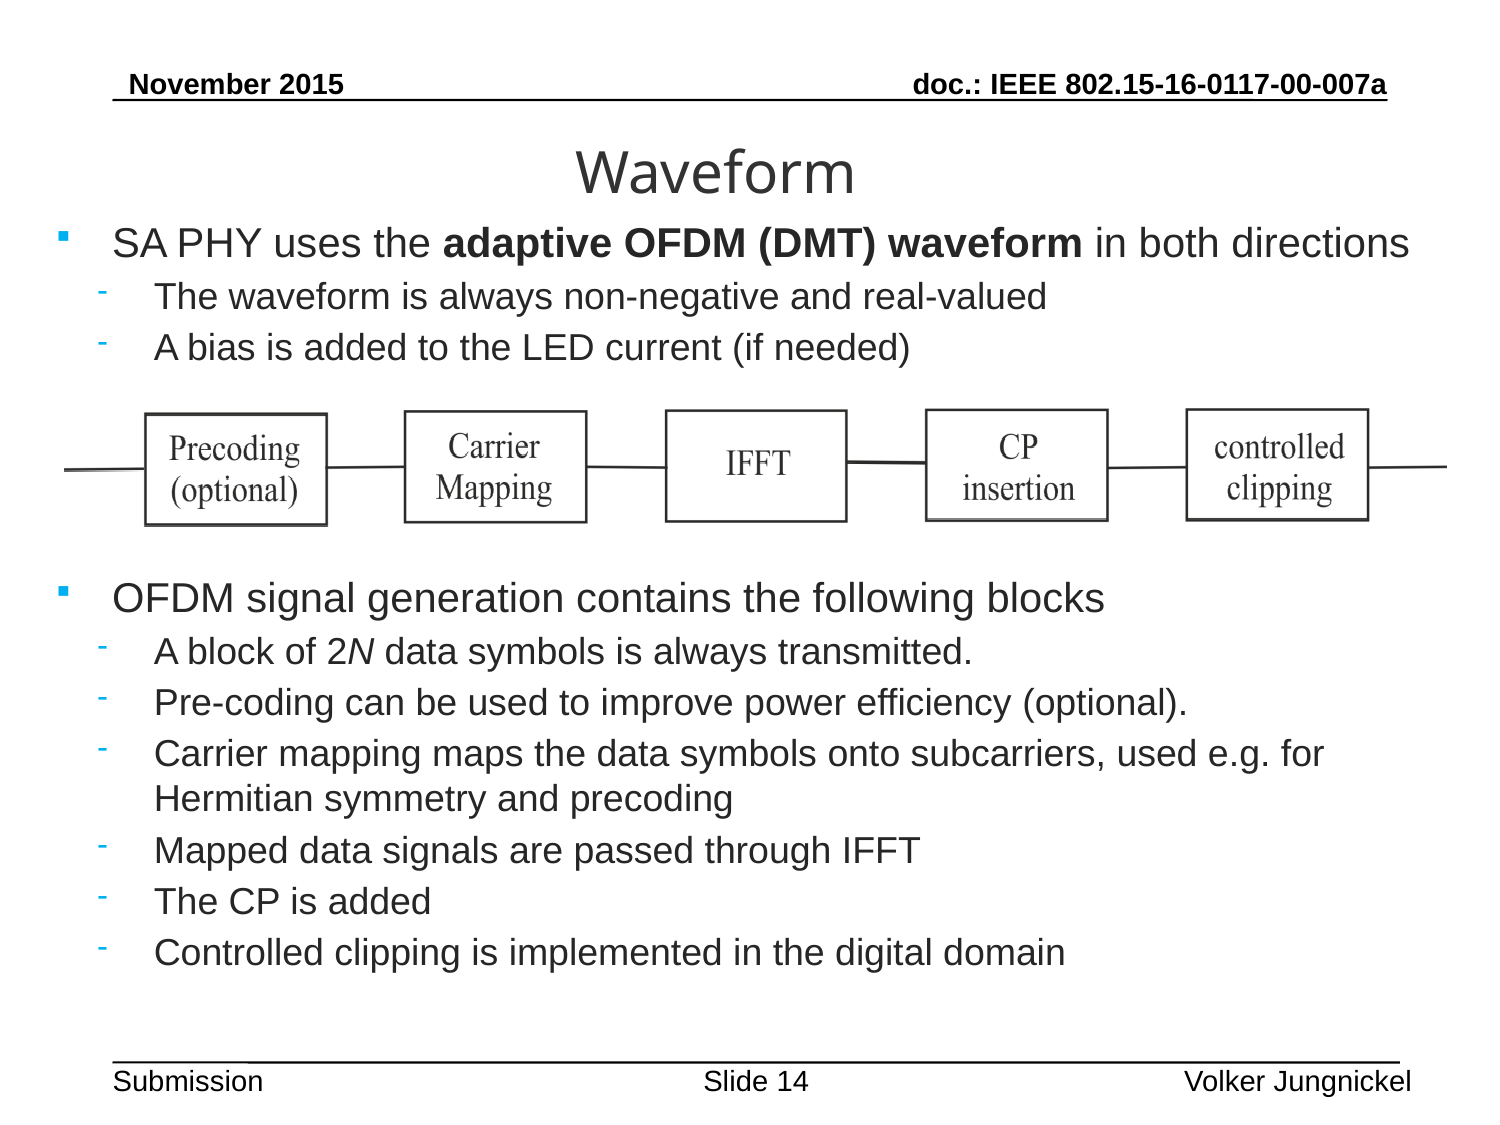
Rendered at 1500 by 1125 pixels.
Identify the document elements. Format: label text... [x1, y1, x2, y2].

picture [64, 408, 1448, 528]
text_box SA PHY uses the adaptive OFDM (DMT) waveform in both directions The waveform is always non-negative and real-valued A bias is added to the LED current (if needed) OFDM signal generation contains the following blocks A block of 2N data symbols is always transmitted. Pre-coding can be used to improve power efficiency (optional). Carrier mapping maps the data symbols onto subcarriers, used e.g. for Hermitian symmetry and precoding Mapped data signals are passed through IFFT The CP is added Controlled clipping is implemented in the digital domain Th [41, 208, 1500, 949]
text_box Waveform [40, 128, 1391, 316]
